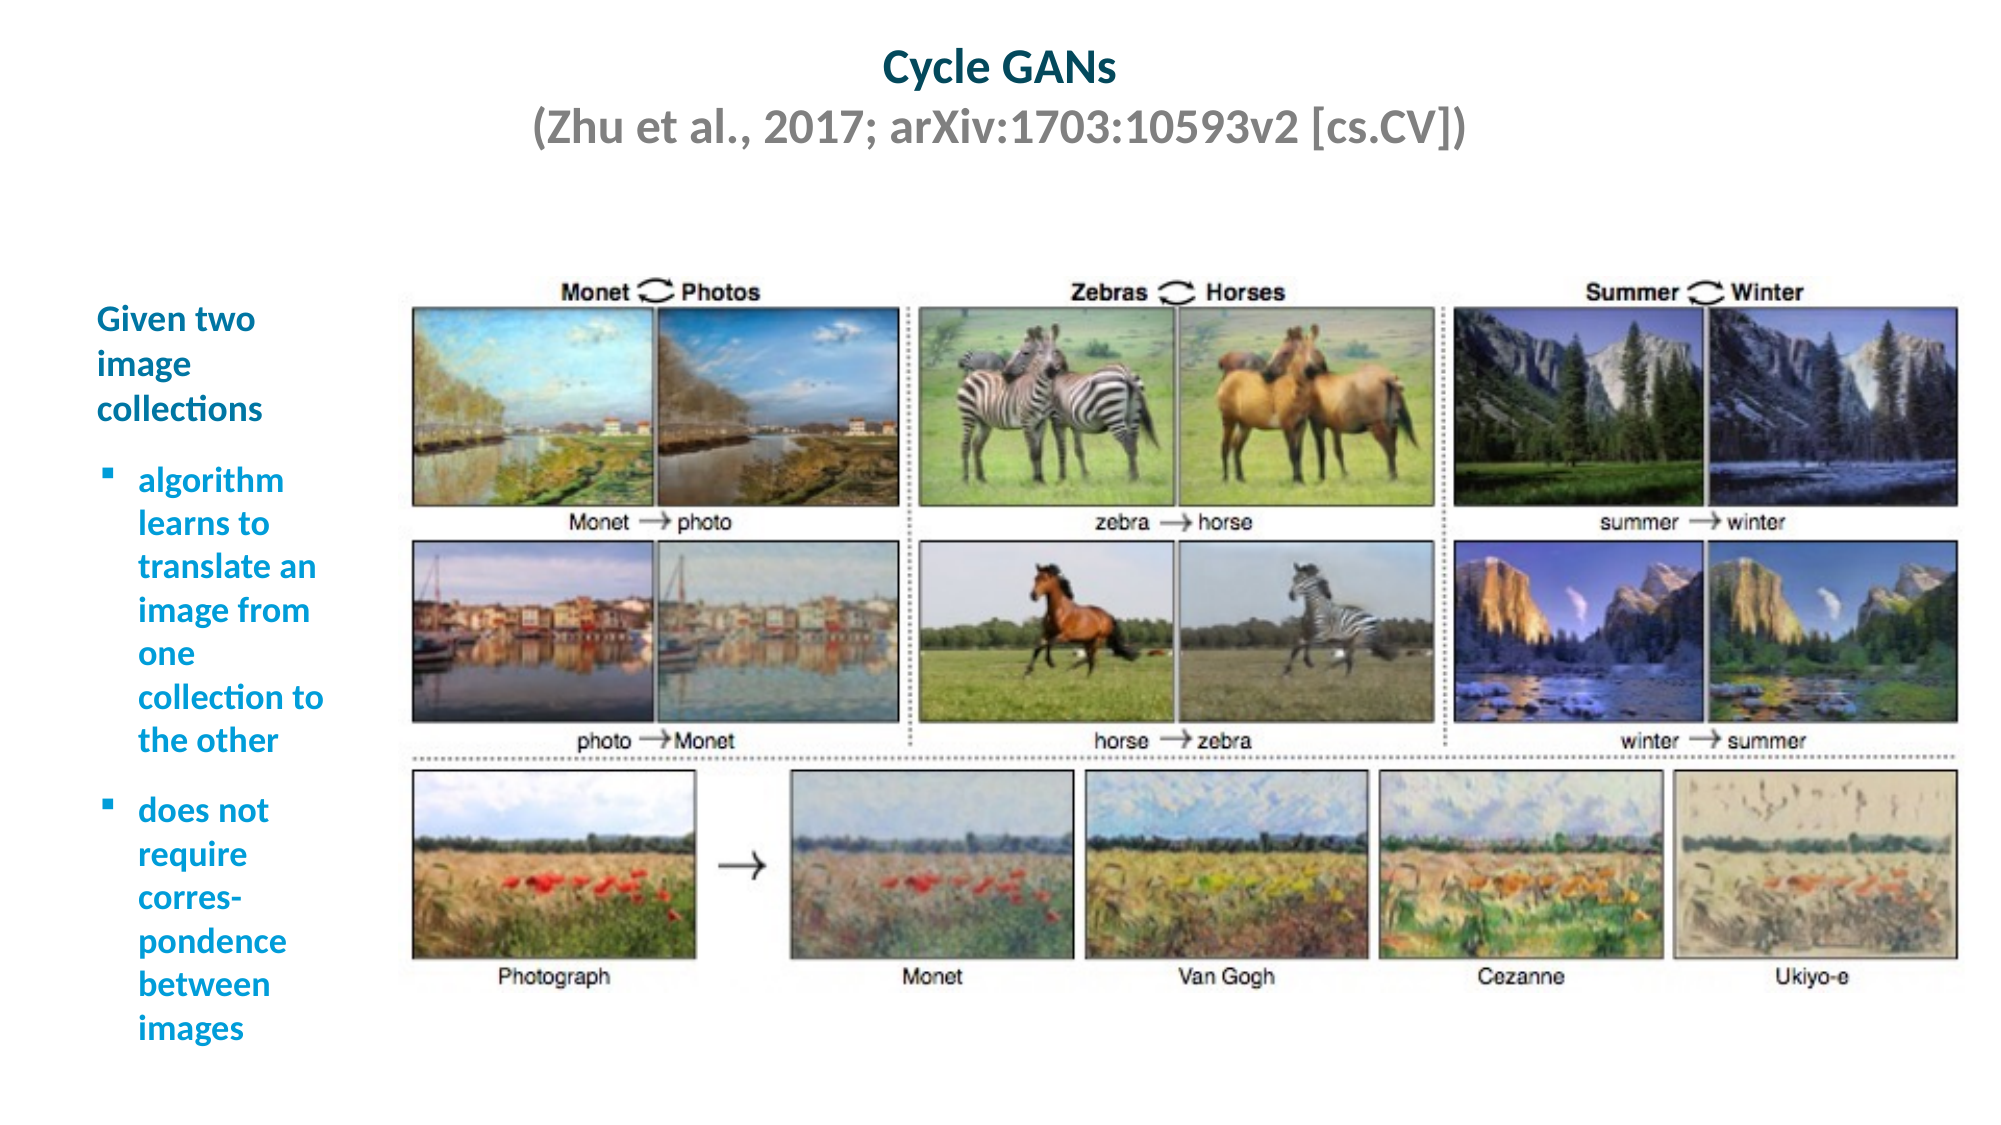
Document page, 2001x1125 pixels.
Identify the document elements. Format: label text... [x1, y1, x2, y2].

list Given two image collections algorithm learns to translate an image from one collection to the other does not require corres-pondence between images [66, 285, 358, 1065]
picture [397, 276, 1972, 993]
title Cycle GANs (Zhu et al., 2017; arXiv:1703:10593v2 [cs.CV]) [99, 24, 1900, 163]
